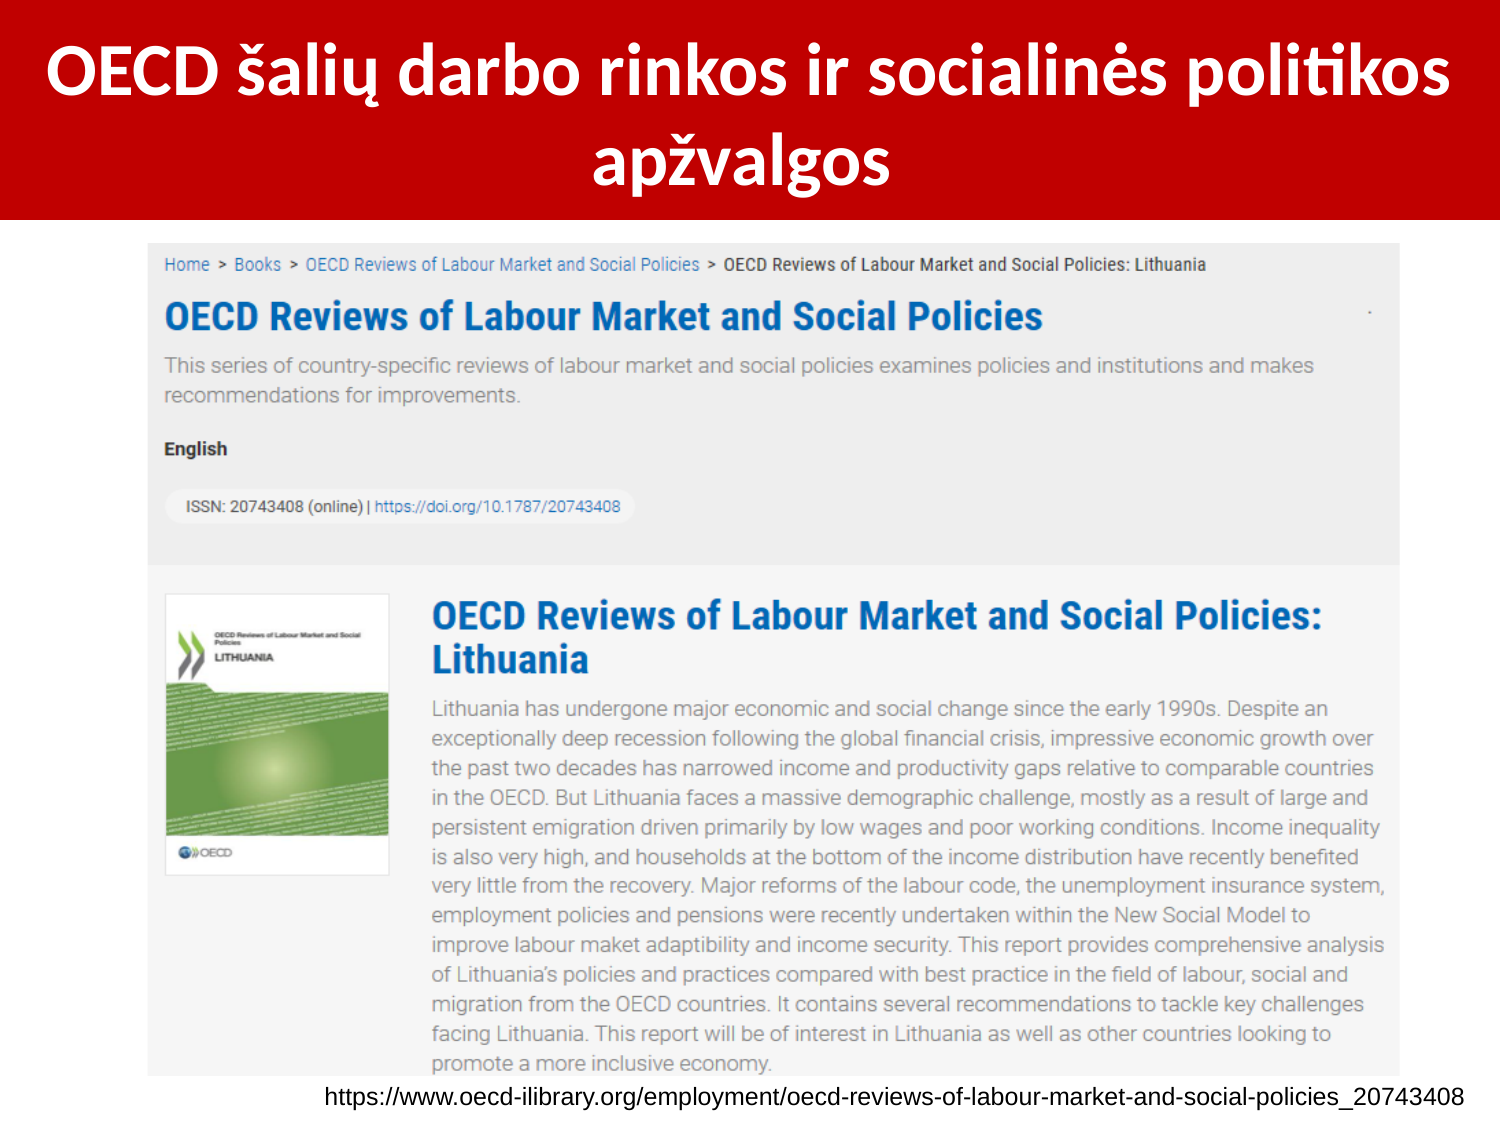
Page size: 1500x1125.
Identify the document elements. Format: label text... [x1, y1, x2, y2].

title OECD šalių darbo rinkos ir socialinės politikos apžvalgos [0, 0, 1500, 221]
text_box https://www.oecd-ilibrary.org/employment/oecd-reviews-of-labour-market-and-social-policies_20743408 [88, 1072, 1483, 1118]
picture [147, 243, 1400, 1076]
